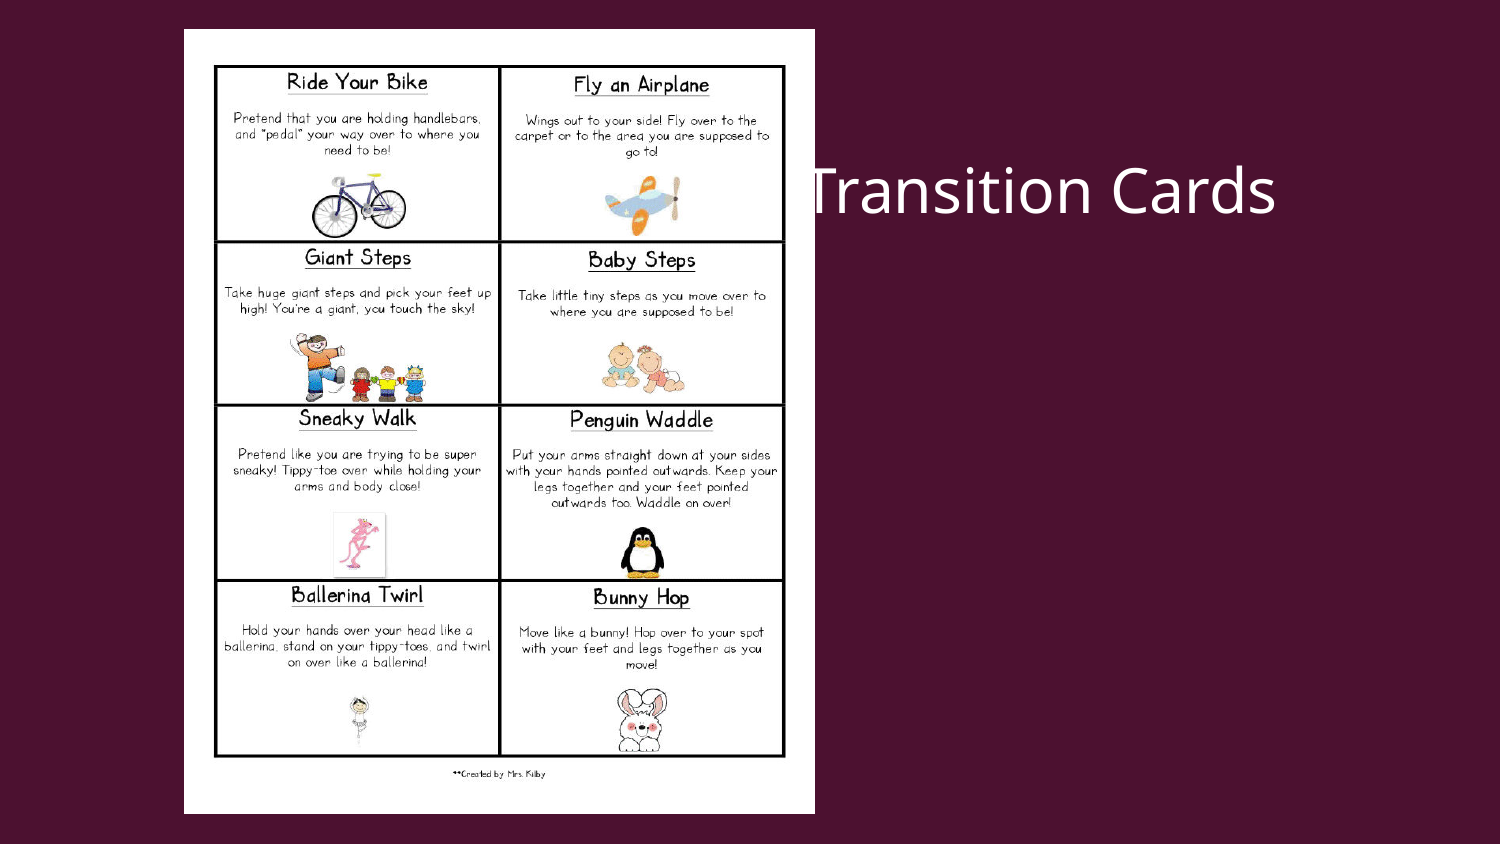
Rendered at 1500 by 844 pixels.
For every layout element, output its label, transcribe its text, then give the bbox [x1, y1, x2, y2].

title Transition Cards [820, 135, 1384, 230]
picture [184, 29, 815, 815]
